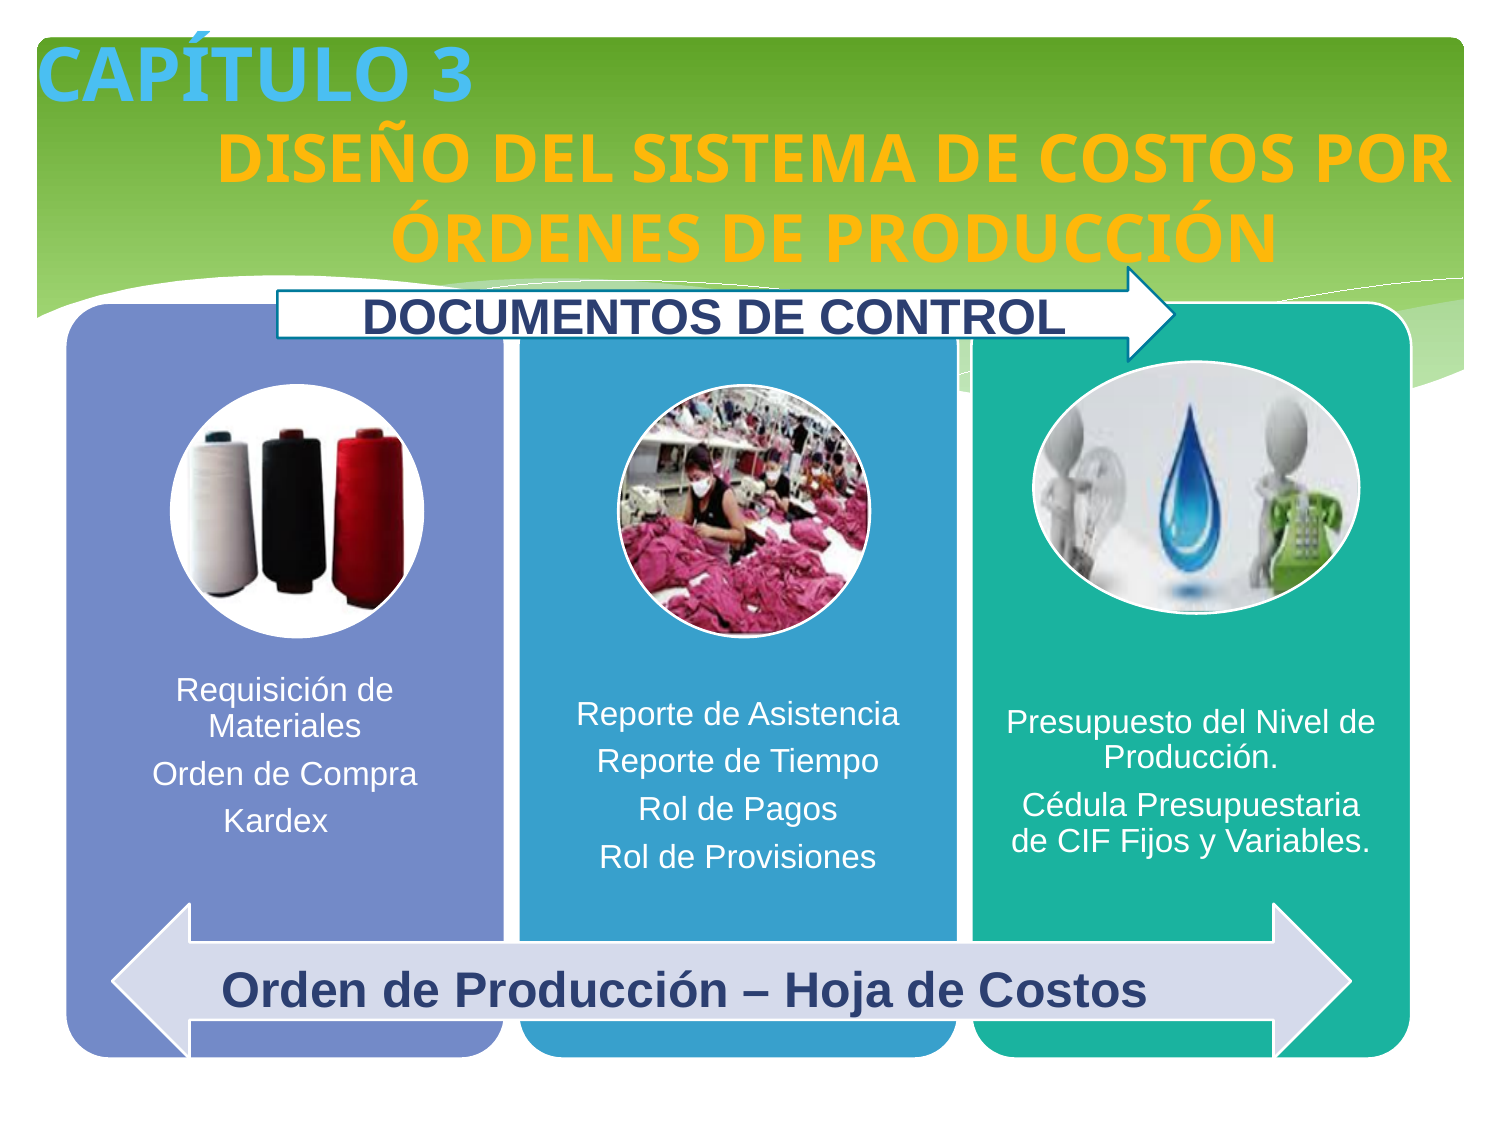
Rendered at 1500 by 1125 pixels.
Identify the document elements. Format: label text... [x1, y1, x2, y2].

text_box DOCUMENTOS DE CONTROL [276, 284, 1163, 300]
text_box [64, 302, 1412, 1059]
text_box DISEÑO DEL SISTEMA DE COSTOS POR ÓRDENES DE PRODUCCIÓN [100, 0, 1500, 284]
text_box CAPÍTULO 3 [20, 19, 100, 125]
